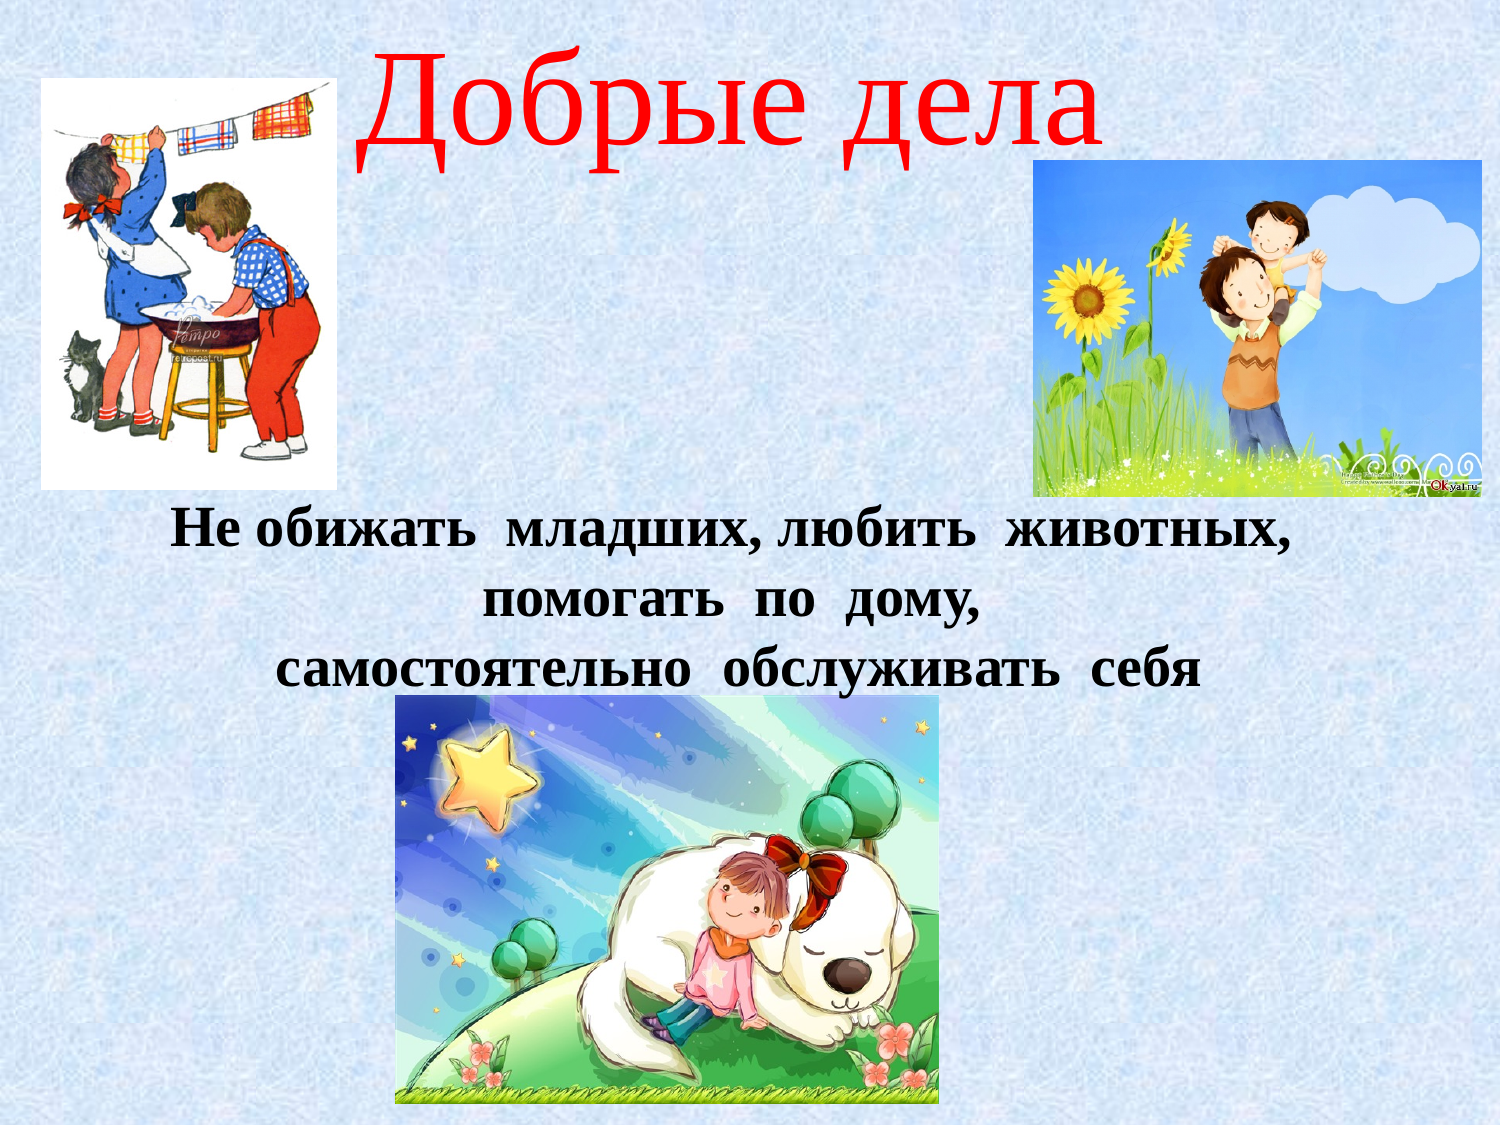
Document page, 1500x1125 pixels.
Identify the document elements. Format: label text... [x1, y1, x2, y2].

picture [0, 0, 1500, 1125]
text_box Добрые дела [340, 0, 1120, 180]
text_box Не обижать младших, любить животных, помогать по дому, самостоятельно обслуживать себя [155, 480, 1323, 706]
